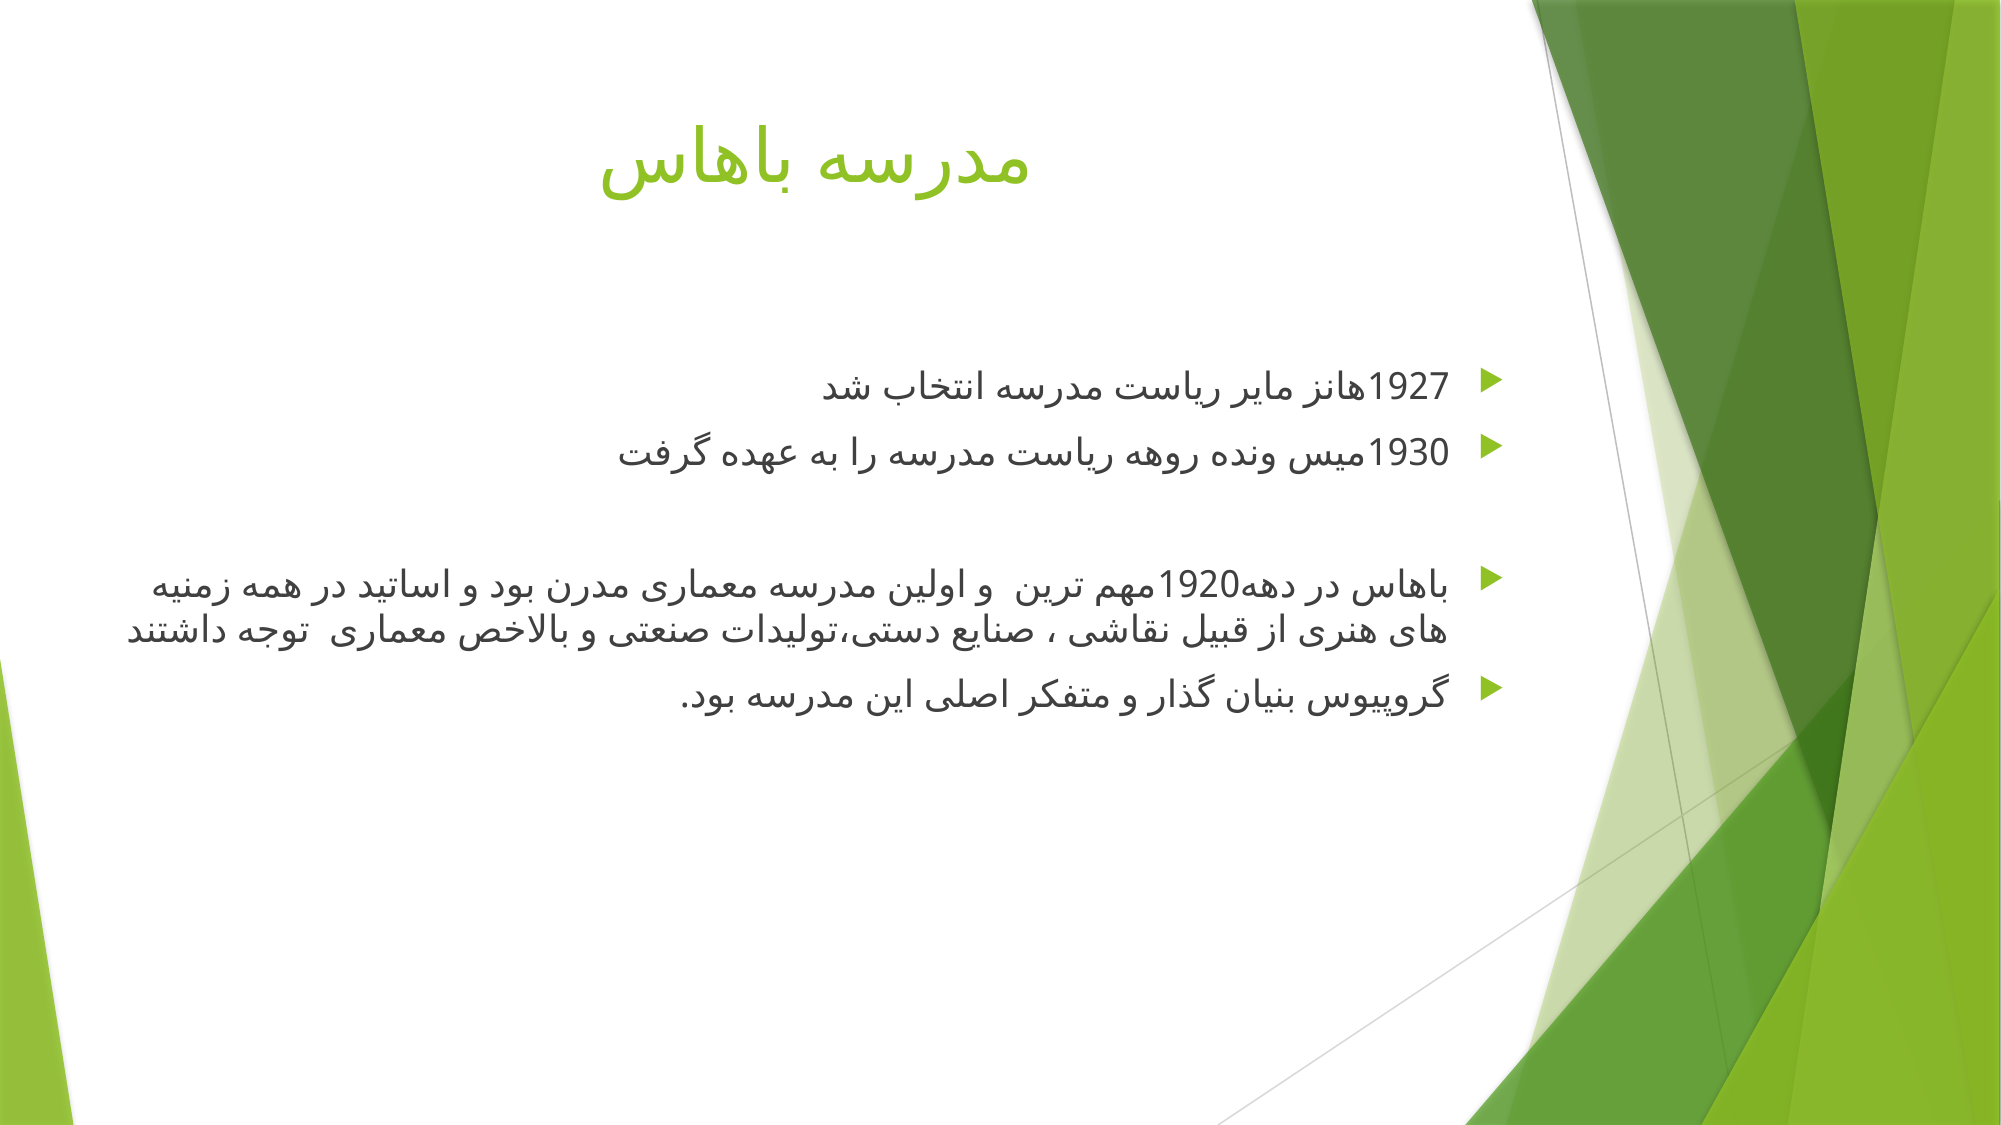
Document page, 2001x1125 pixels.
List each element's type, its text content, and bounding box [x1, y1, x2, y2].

list 1927هانز مایر ریاست مدرسه انتخاب شد 1930میس ونده روهه ریاست مدرسه را به عهده گرفت باهاس در دهه1920مهم ترین و اولین مدرسه معماری مدرن بود و اساتید در همه زمنیه های هنری از قبیل نقاشی ، صنایع دستی،تولیدات صنعتی و بالاخص معماری توجه داشتند گروپیوس بنیان گذار و متفکر اصلی این مدرسه بود. [111, 354, 1522, 992]
title مدرسه باهاس [111, 99, 1522, 317]
